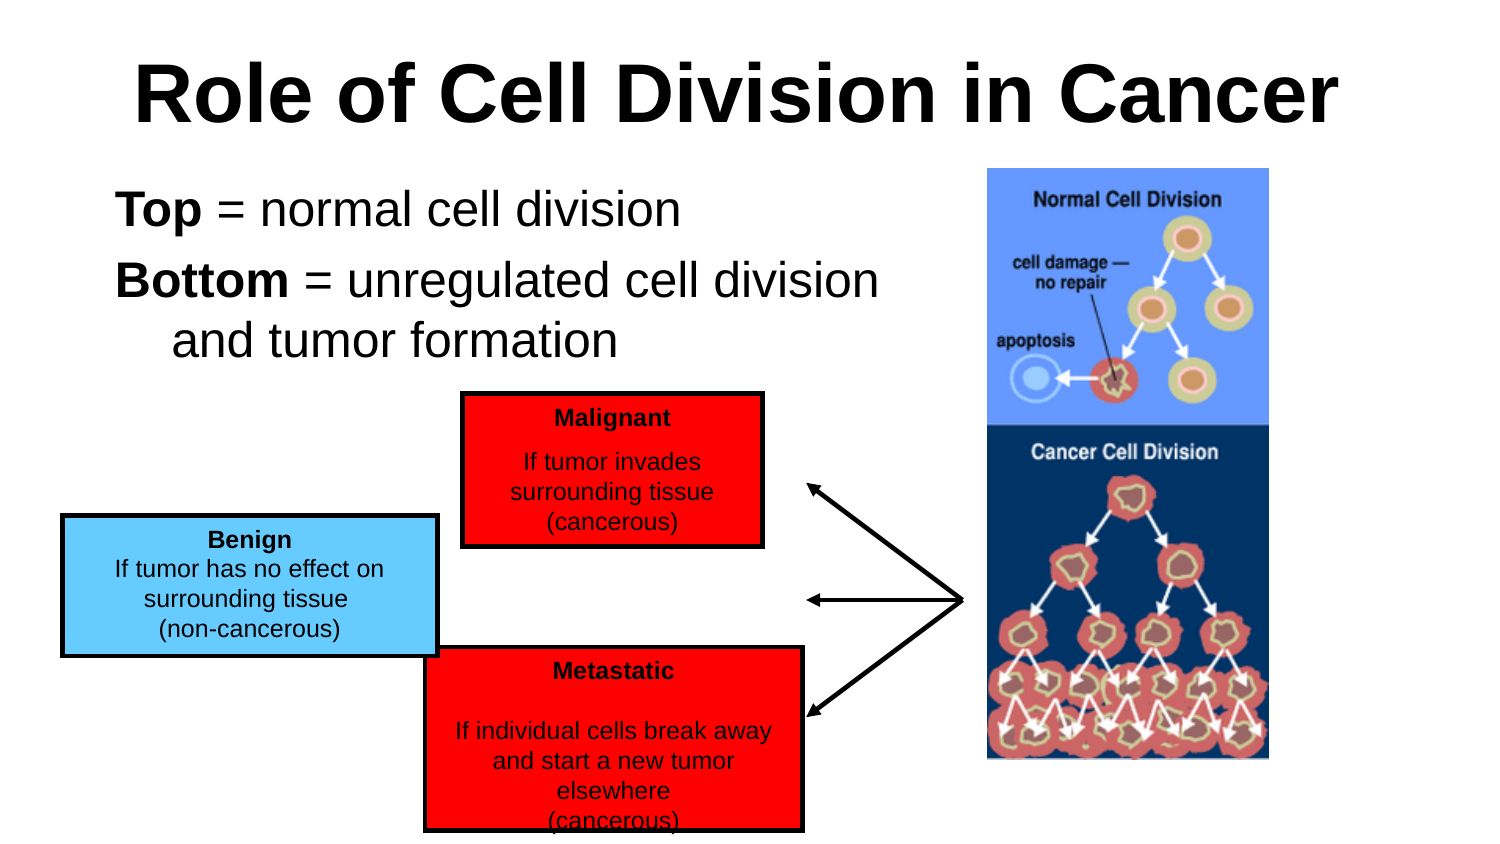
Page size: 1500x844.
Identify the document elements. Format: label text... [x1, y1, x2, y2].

picture [987, 168, 1270, 760]
text_box Metastatic If individual cells break away and start a new tumor elsewhere (cancerous) [424, 646, 803, 831]
list Top = normal cell division Bottom = unregulated cell division and tumor formation [99, 168, 963, 394]
text_box Benign If tumor has no effect on surrounding tissue (non-cancerous) [62, 515, 438, 657]
text_box Malignant If tumor invades surrounding tissue (cancerous) [462, 393, 763, 547]
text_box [805, 482, 963, 718]
title Role of Cell Division in Cancer [99, 18, 1375, 160]
